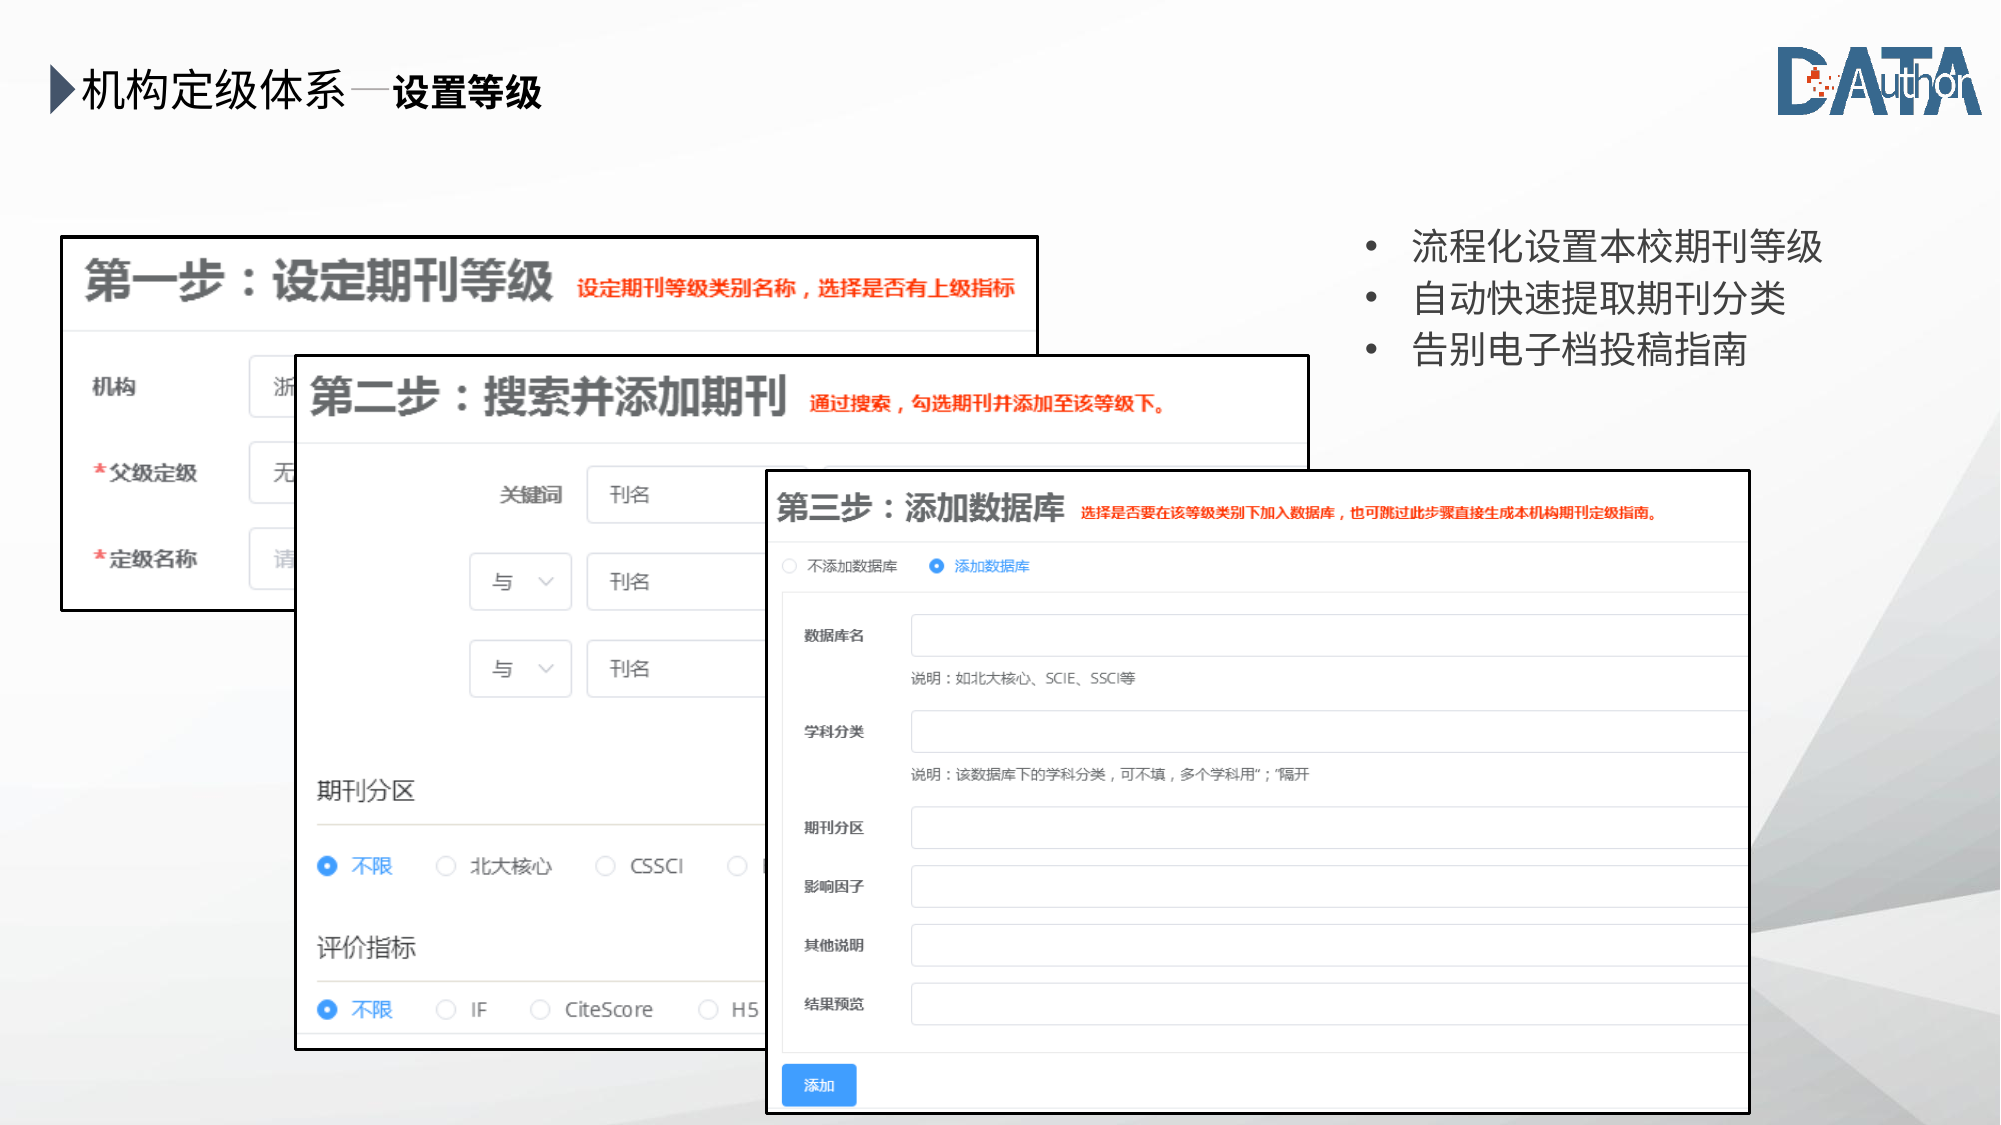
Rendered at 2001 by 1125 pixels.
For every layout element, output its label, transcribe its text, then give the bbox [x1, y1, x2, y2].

text_box 流程化设置本校期刊等级 自动快速提取期刊分类 告别电子档投稿指南 [1350, 209, 1893, 379]
picture [0, 0, 2000, 1125]
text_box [50, 54, 768, 124]
